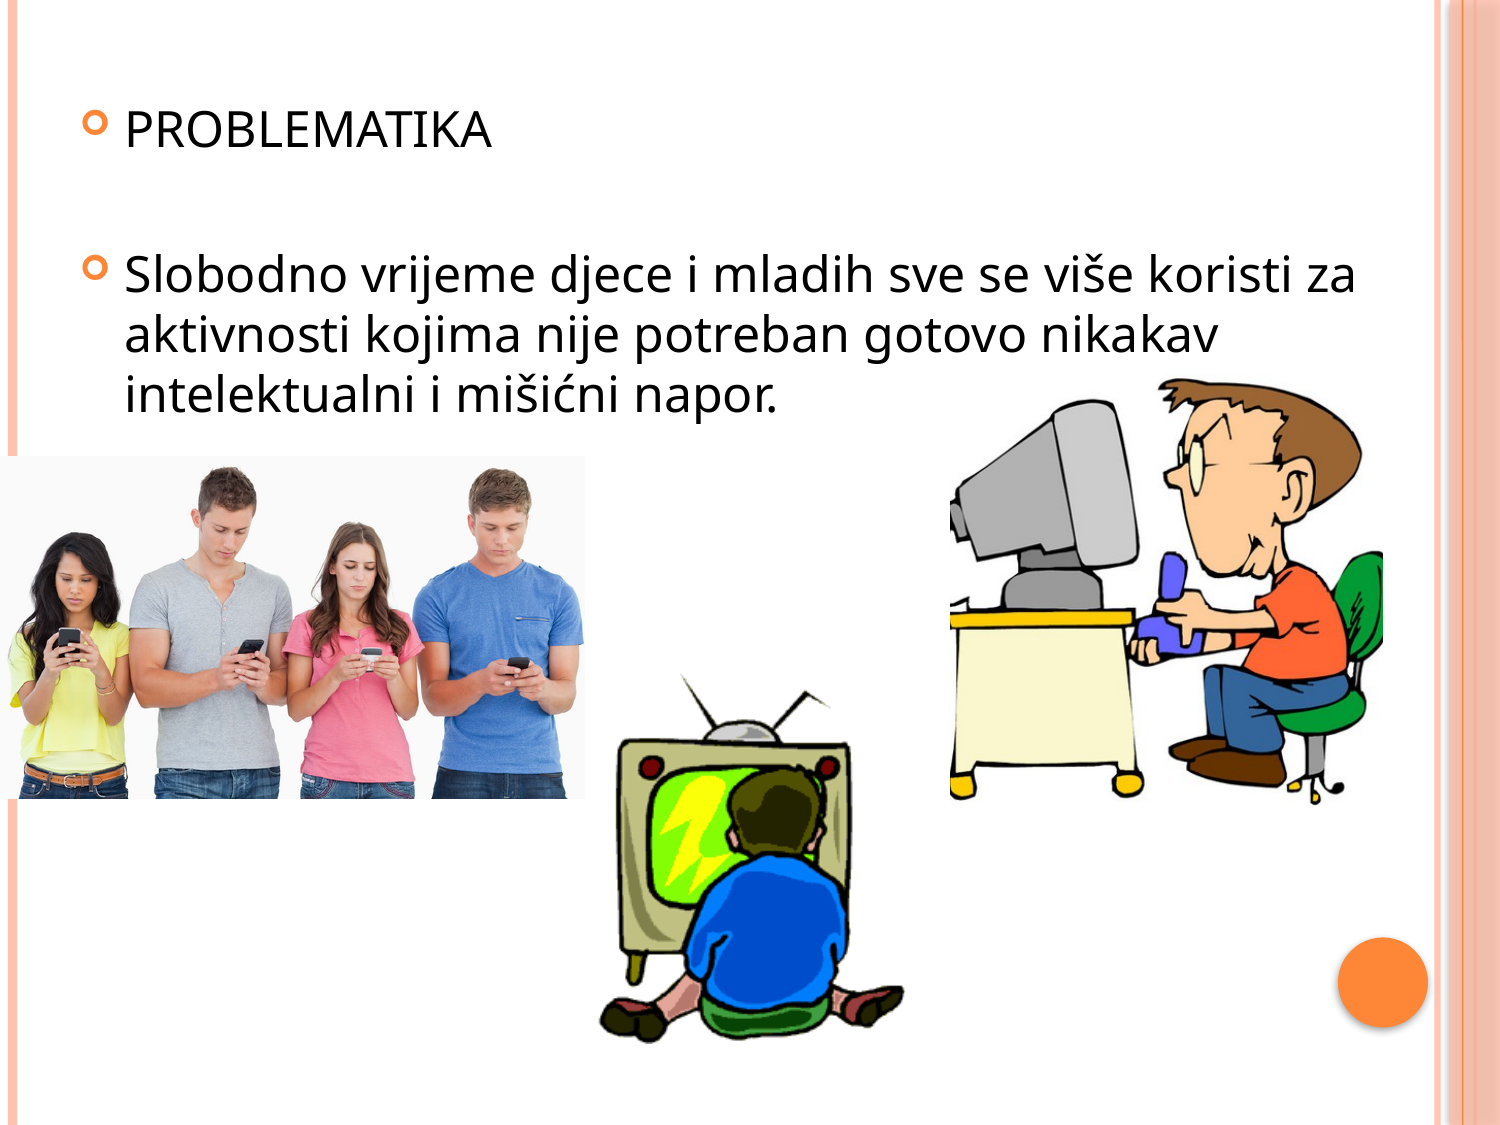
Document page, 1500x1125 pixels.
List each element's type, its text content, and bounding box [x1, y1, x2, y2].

text_box [25, 0, 338, 195]
picture [950, 372, 1384, 806]
picture [0, 455, 586, 800]
list PROBLEMATIKA Slobodno vrijeme djece i mladih sve se više koristi za aktivnosti kojima nije potreban gotovo nikakav intelektualni i mišićni napor. [64, 90, 1415, 833]
picture [595, 668, 910, 1045]
